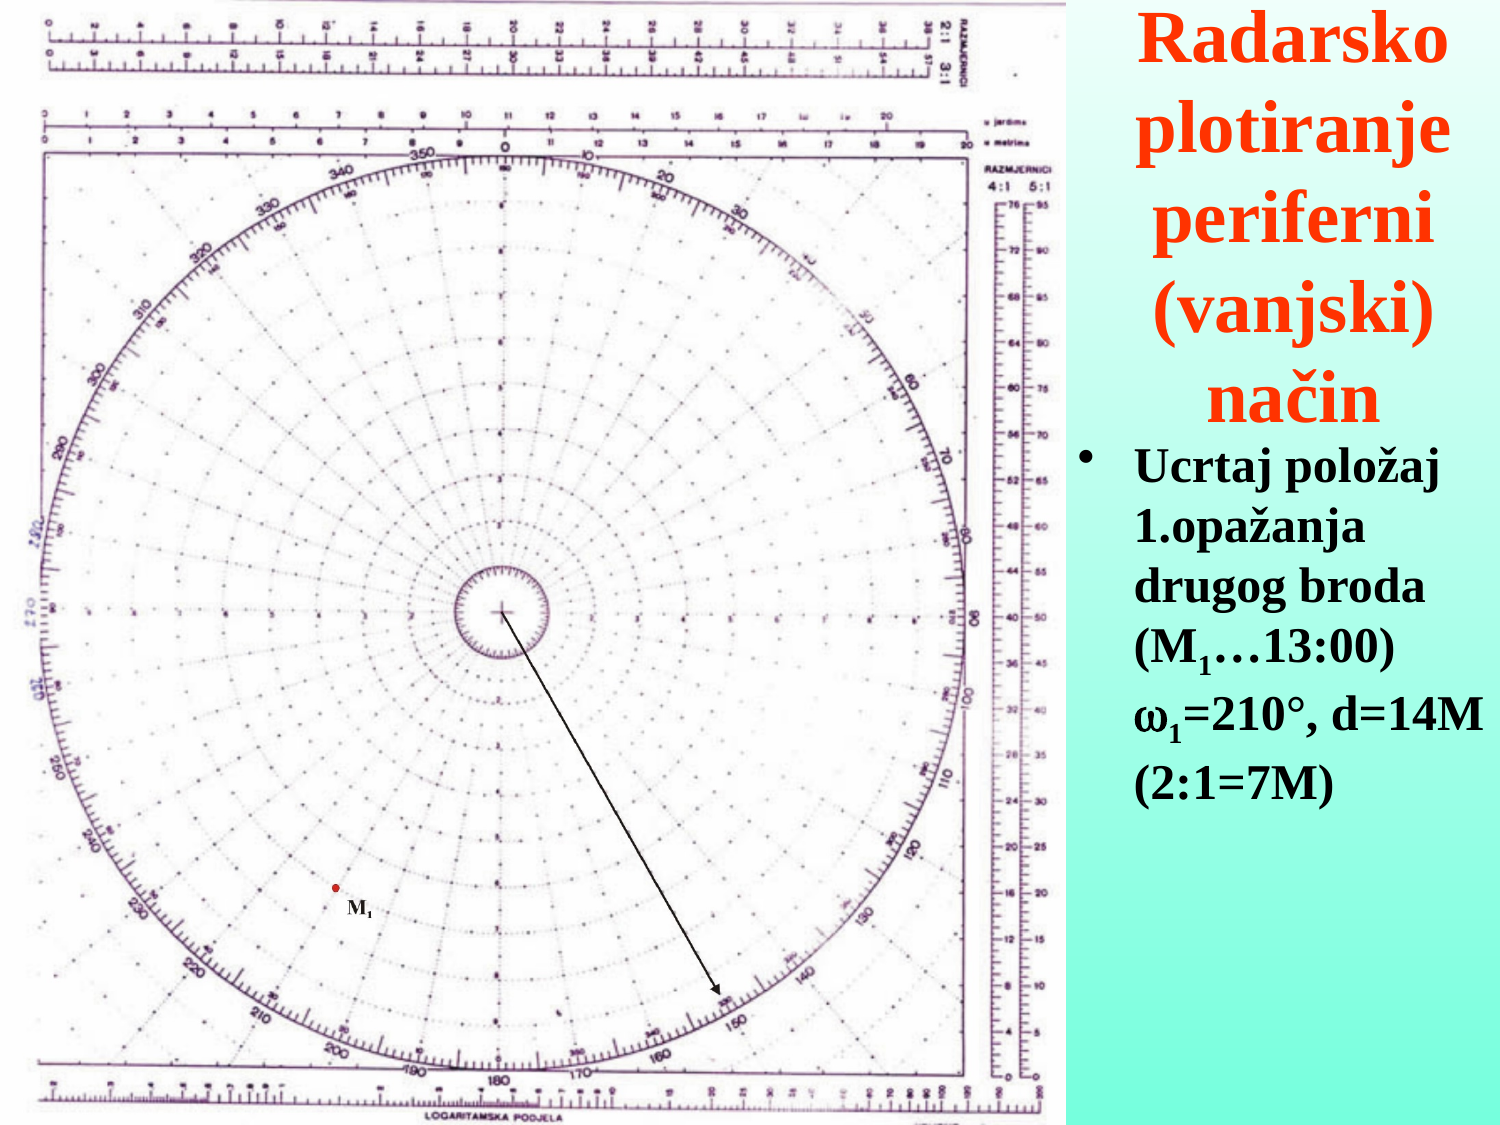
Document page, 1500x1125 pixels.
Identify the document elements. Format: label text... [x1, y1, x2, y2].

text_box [0, 0, 1066, 1125]
list Ucrtaj položaj 1.opažanja drugog broda (M1…13:00) 1=210°, d=14M (2:1=7M) [1066, 425, 1500, 1125]
title Radarsko plotiranje periferni (vanjski) način [1087, 0, 1500, 425]
